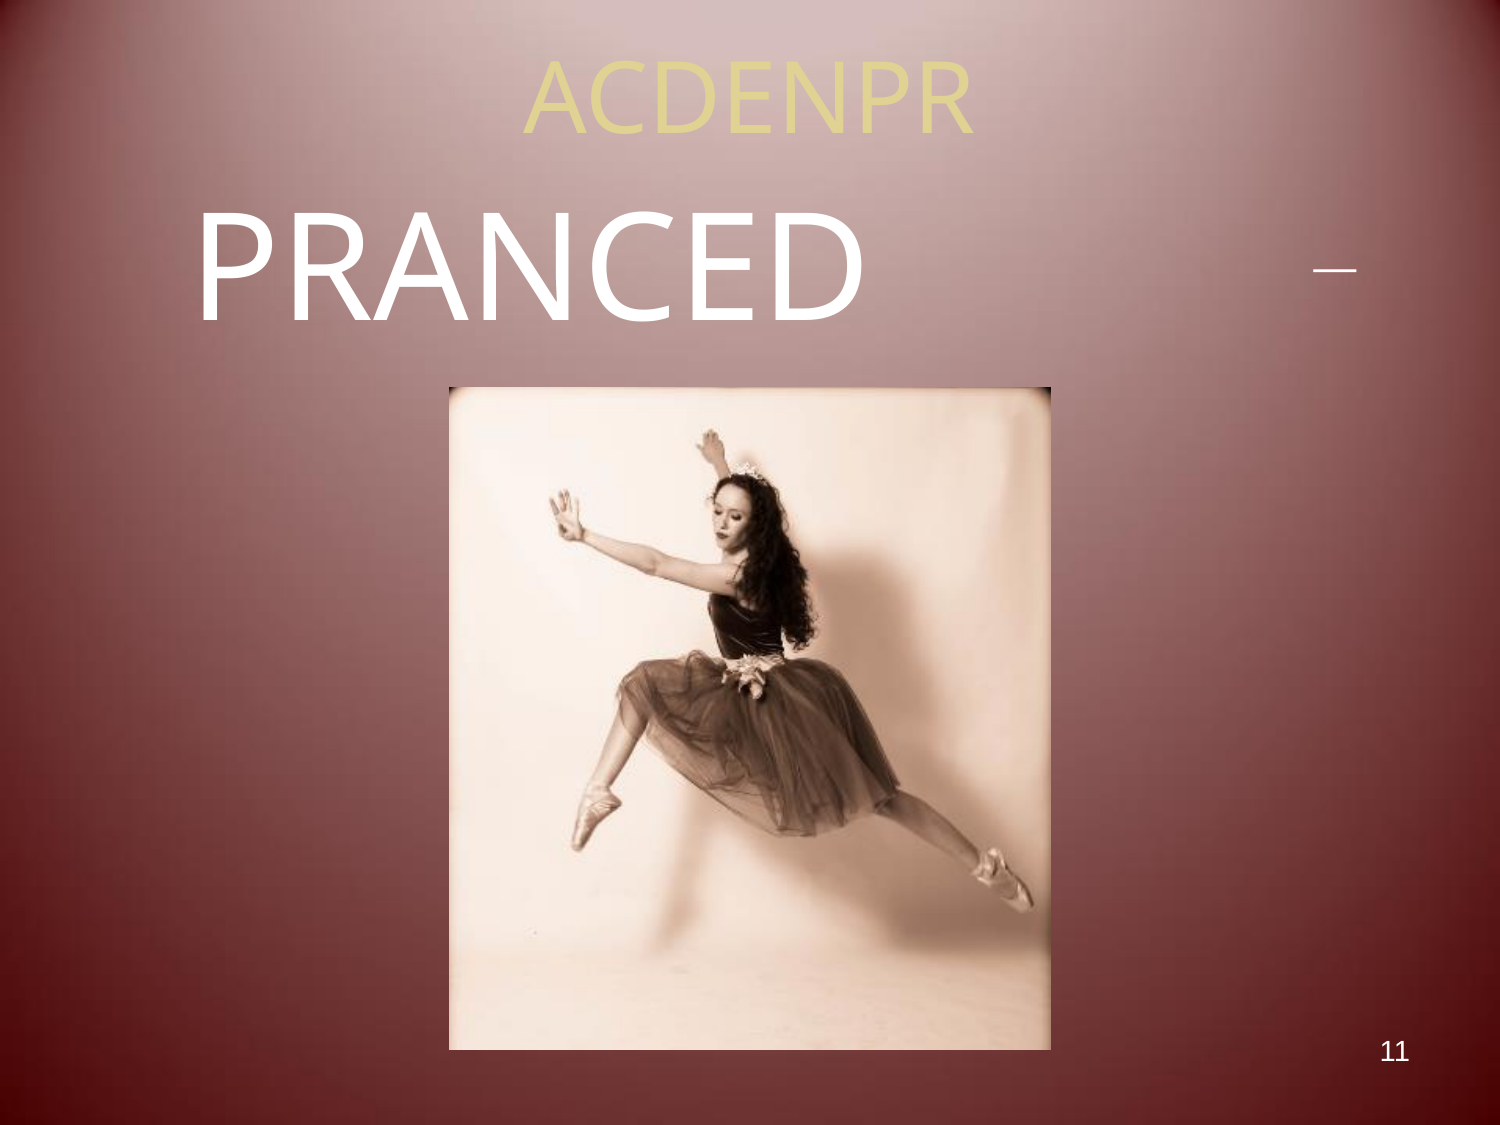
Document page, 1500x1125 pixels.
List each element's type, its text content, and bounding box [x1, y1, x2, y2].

list PRANCED [174, 162, 1363, 375]
slide_number 11 [1325, 1024, 1425, 1103]
title ACDENPR [75, 0, 1425, 188]
text_box _ [1299, 181, 1413, 287]
picture [0, 0, 1500, 1125]
